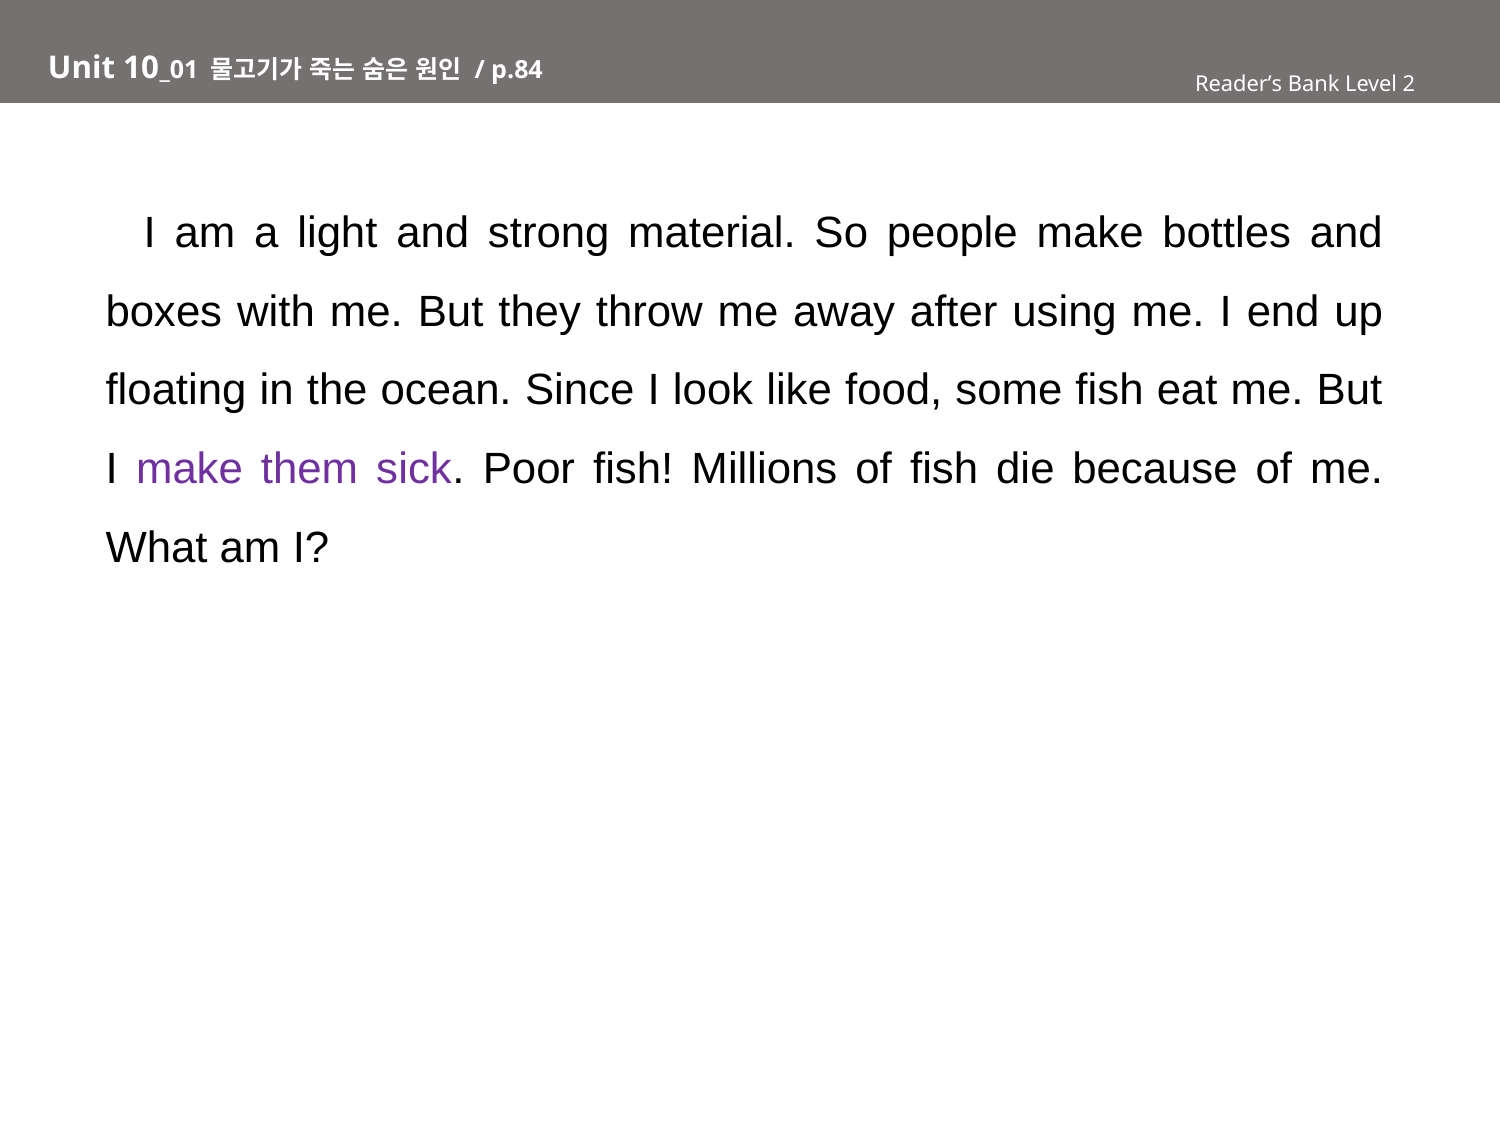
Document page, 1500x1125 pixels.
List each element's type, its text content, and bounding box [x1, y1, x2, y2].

text_box Reader’s Bank Level 2 [1183, 67, 1474, 107]
title Unit 10_01 물고기가 죽는 숨은 원인 / p.84 [0, 0, 1500, 103]
text_box I am a light and strong material. So people make bottles and boxes with me. But they throw me away after using me. I end up floating in the ocean. Since I look like food, some fish eat me. But I make them sick. Poor fish! Millions of fish die because of me. What am I? [90, 170, 1400, 579]
